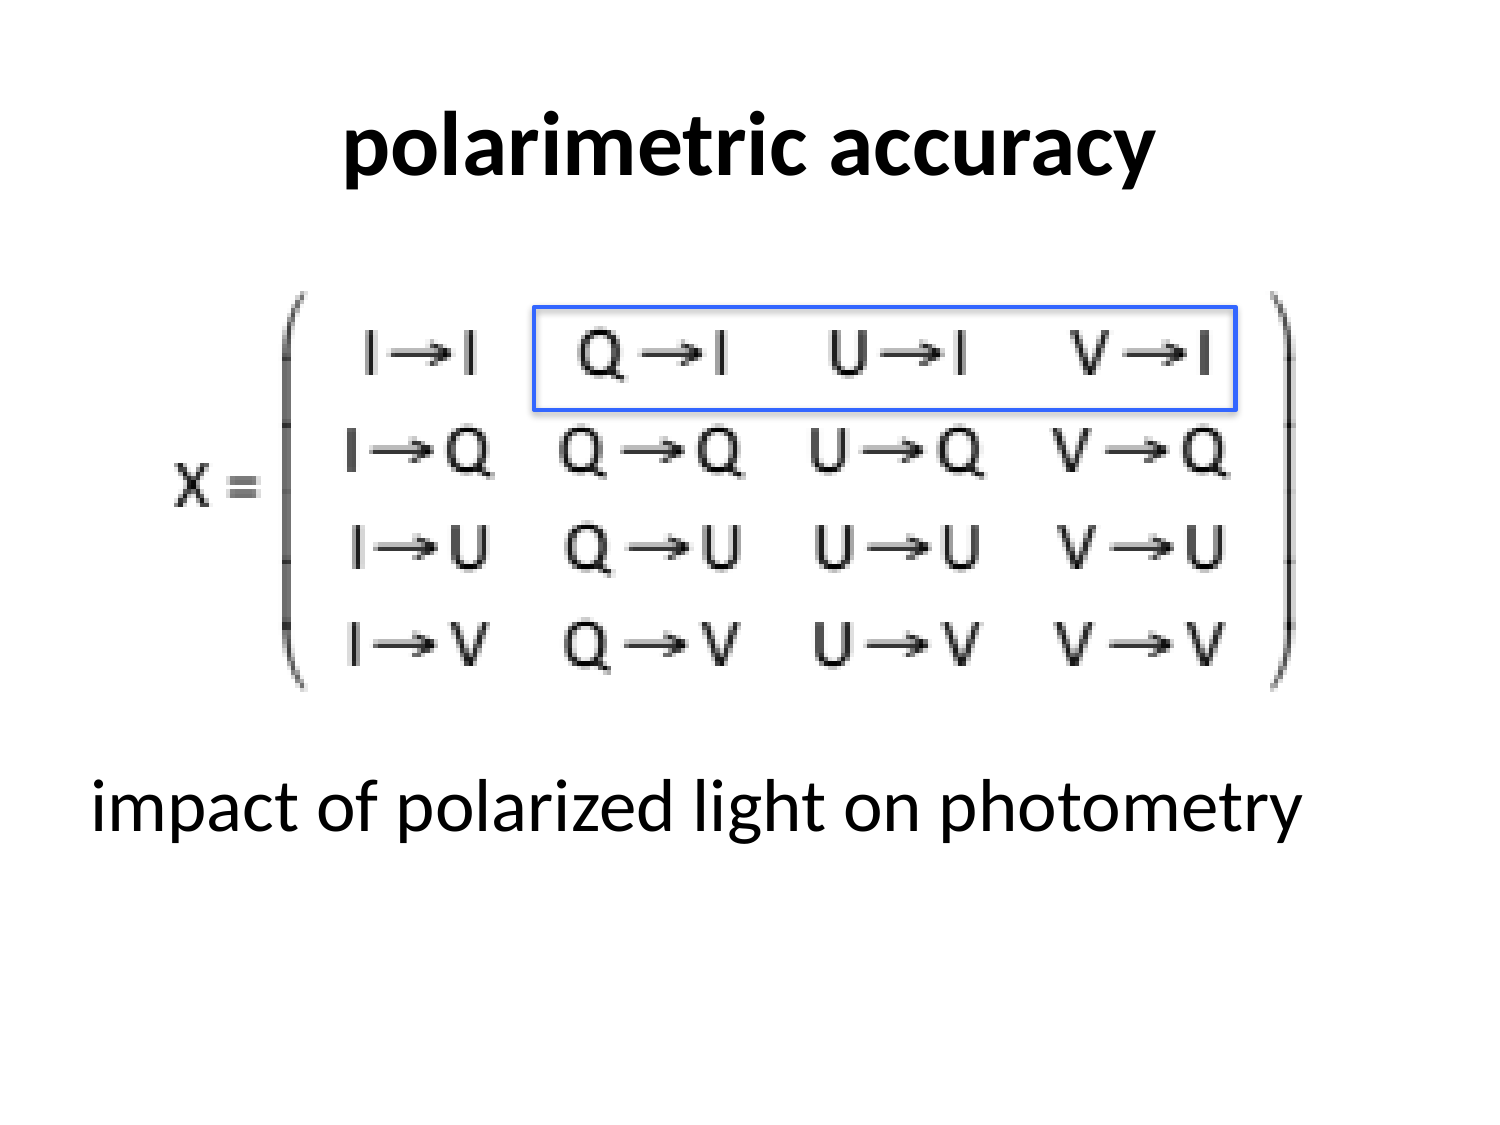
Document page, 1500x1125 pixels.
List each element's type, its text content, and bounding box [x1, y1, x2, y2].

list impact of polarized light on photometry [75, 749, 1473, 1079]
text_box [166, 278, 1301, 698]
title polarimetric accuracy [75, 45, 1425, 233]
